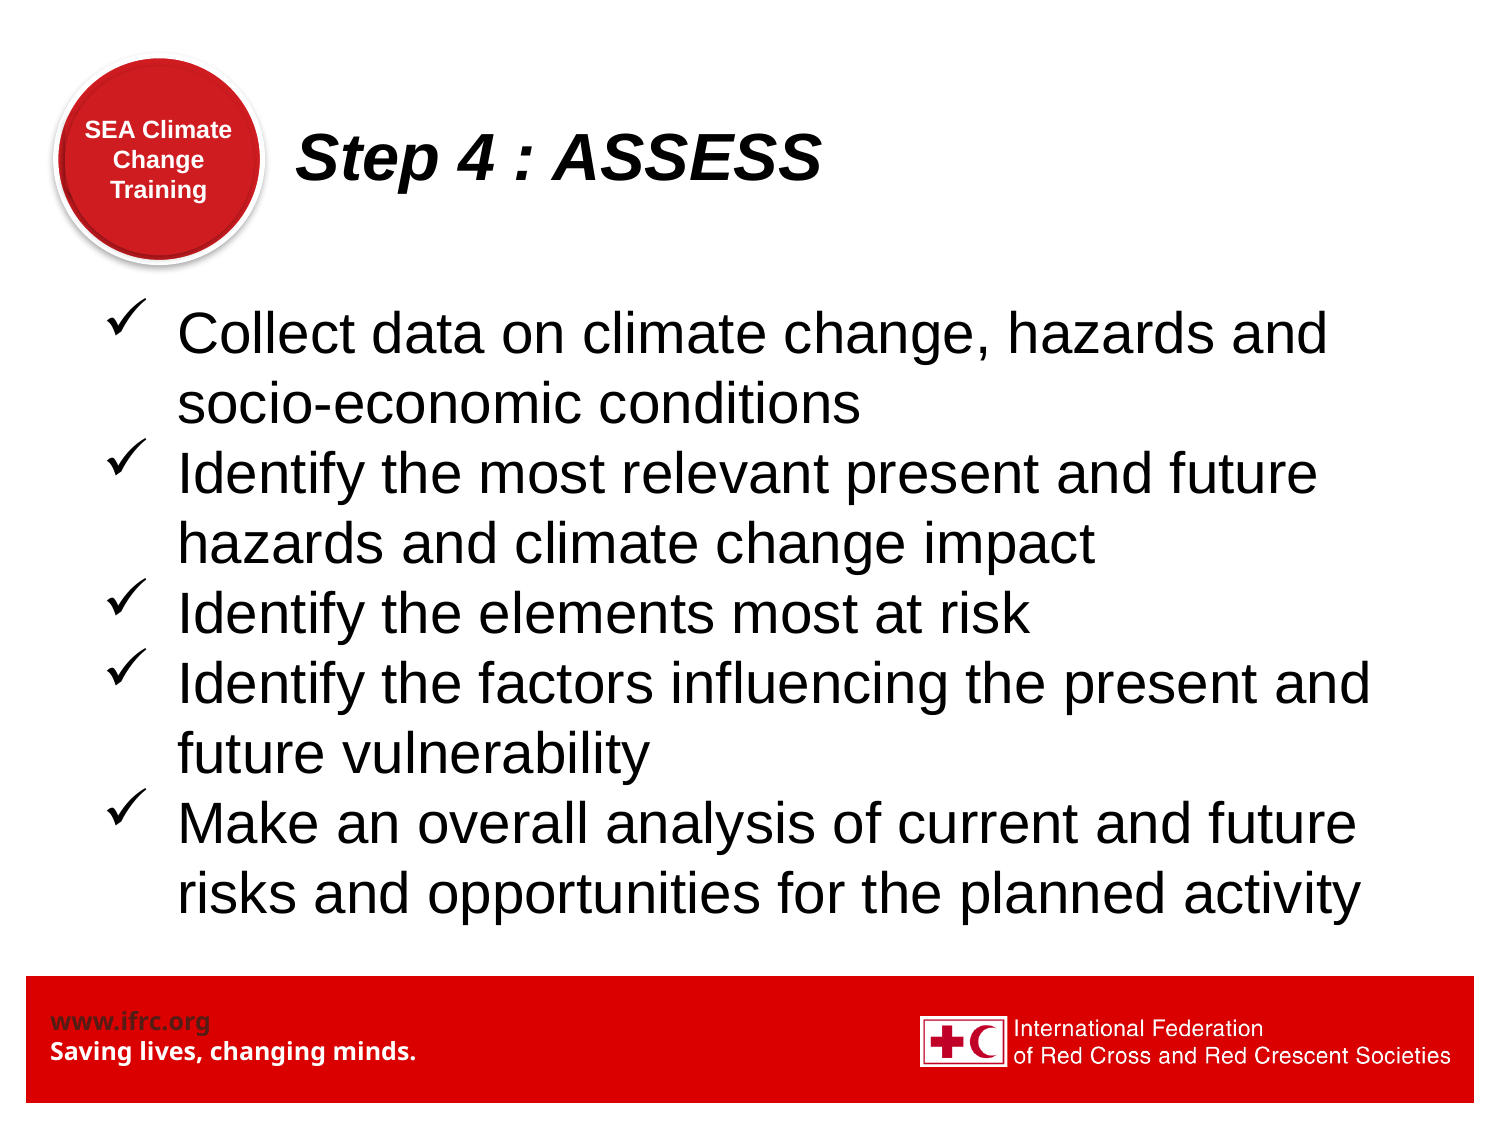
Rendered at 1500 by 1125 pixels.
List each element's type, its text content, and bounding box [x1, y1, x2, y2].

text_box Collect data on climate change, hazards and socio-economic conditions Identify the most relevant present and future hazards and climate change impact Identify the elements most at risk Identify the factors influencing the present and future vulnerability Make an overall analysis of current and future risks and opportunities for the planned activity [87, 287, 1413, 933]
picture [920, 1016, 1450, 1067]
text_box Step 4 : ASSESS [280, 106, 1338, 202]
